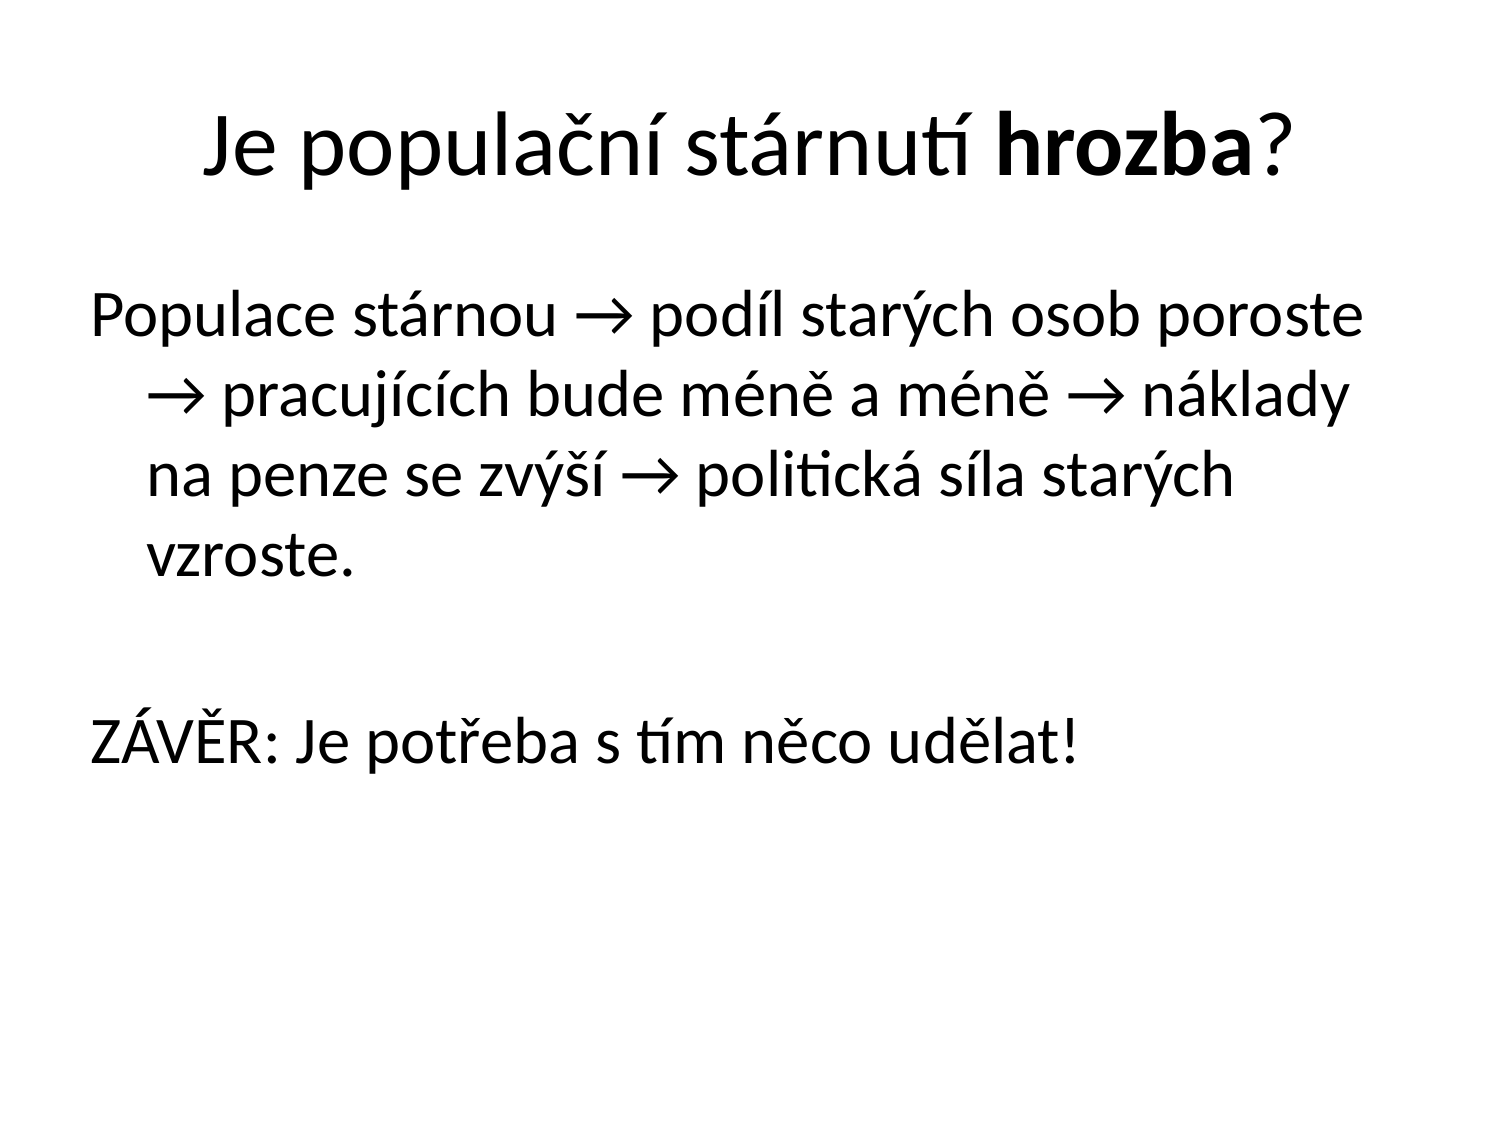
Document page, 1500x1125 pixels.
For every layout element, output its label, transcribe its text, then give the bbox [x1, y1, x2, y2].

list Populace stárnou → podíl starých osob poroste → pracujících bude méně a méně → náklady na penze se zvýší → politická síla starých vzroste. ZÁVĚR: Je potřeba s tím něco udělat! [75, 262, 1425, 1005]
title Je populační stárnutí hrozba? [75, 45, 1425, 233]
